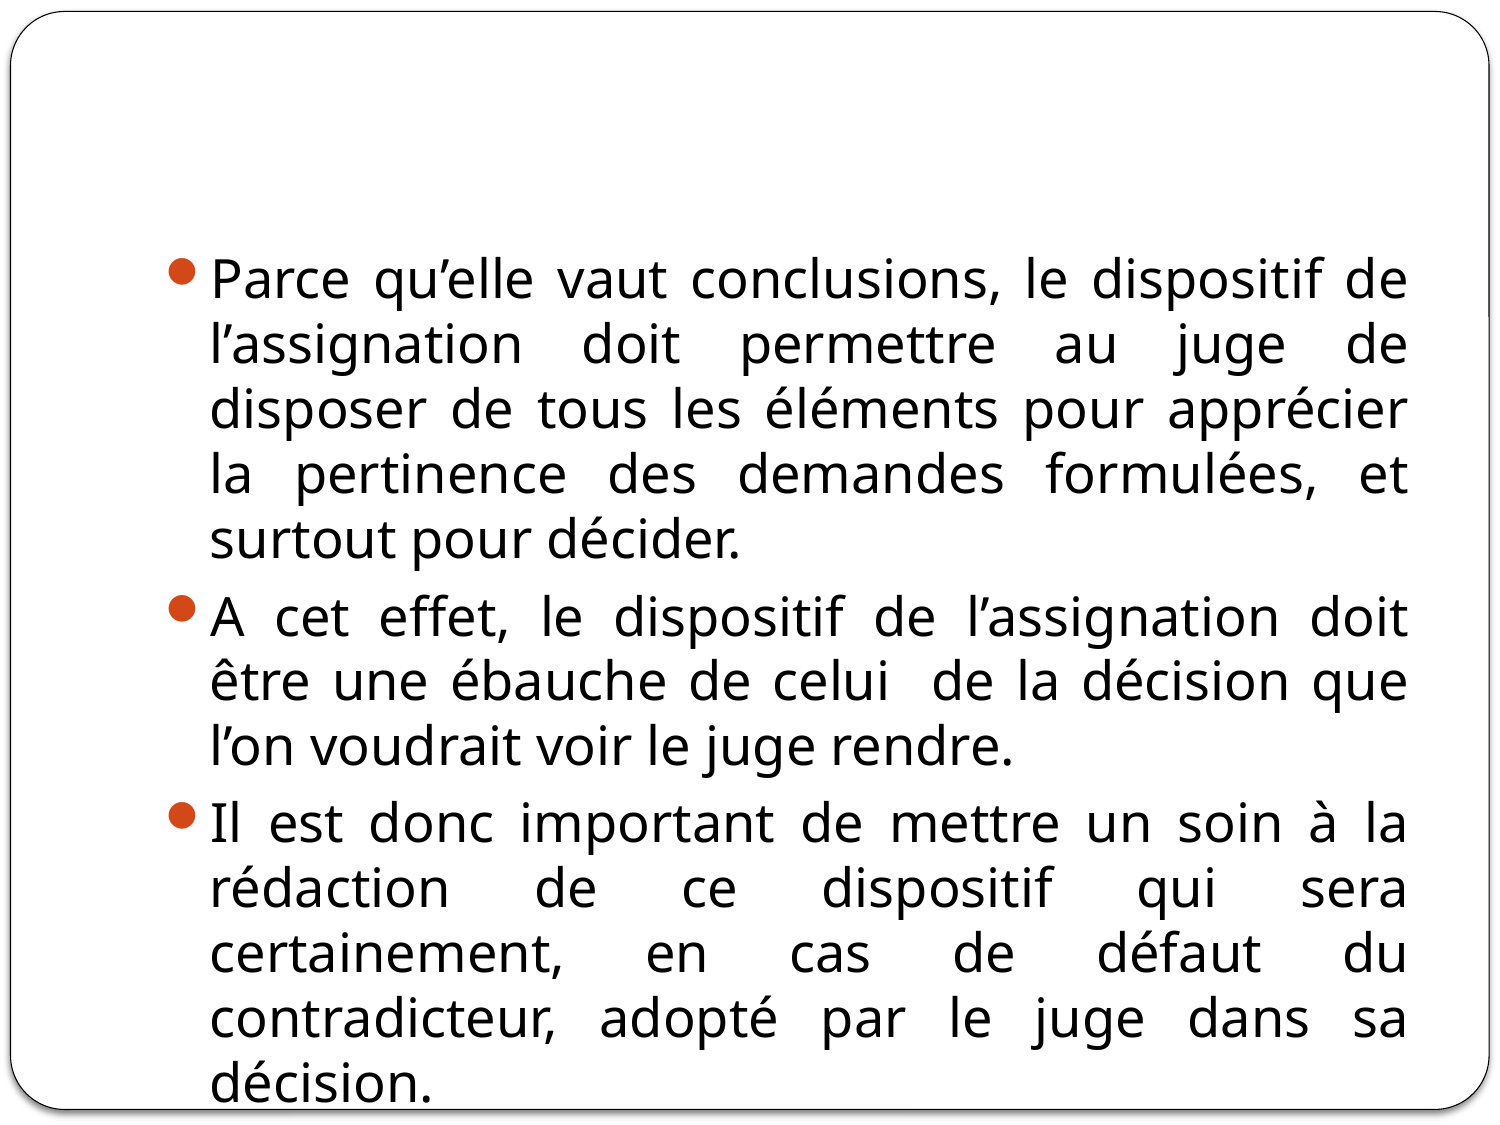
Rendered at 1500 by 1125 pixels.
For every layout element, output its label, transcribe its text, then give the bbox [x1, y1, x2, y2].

list Parce qu’elle vaut conclusions, le dispositif de l’assignation doit permettre au juge de disposer de tous les éléments pour apprécier la pertinence des demandes formulées, et surtout pour décider. A cet effet, le dispositif de l’assignation doit être une ébauche de celui de la décision que l’on voudrait voir le juge rendre. Il est donc important de mettre un soin à la rédaction de ce dispositif qui sera certainement, en cas de défaut du contradicteur, adopté par le juge dans sa décision. [150, 237, 1425, 988]
